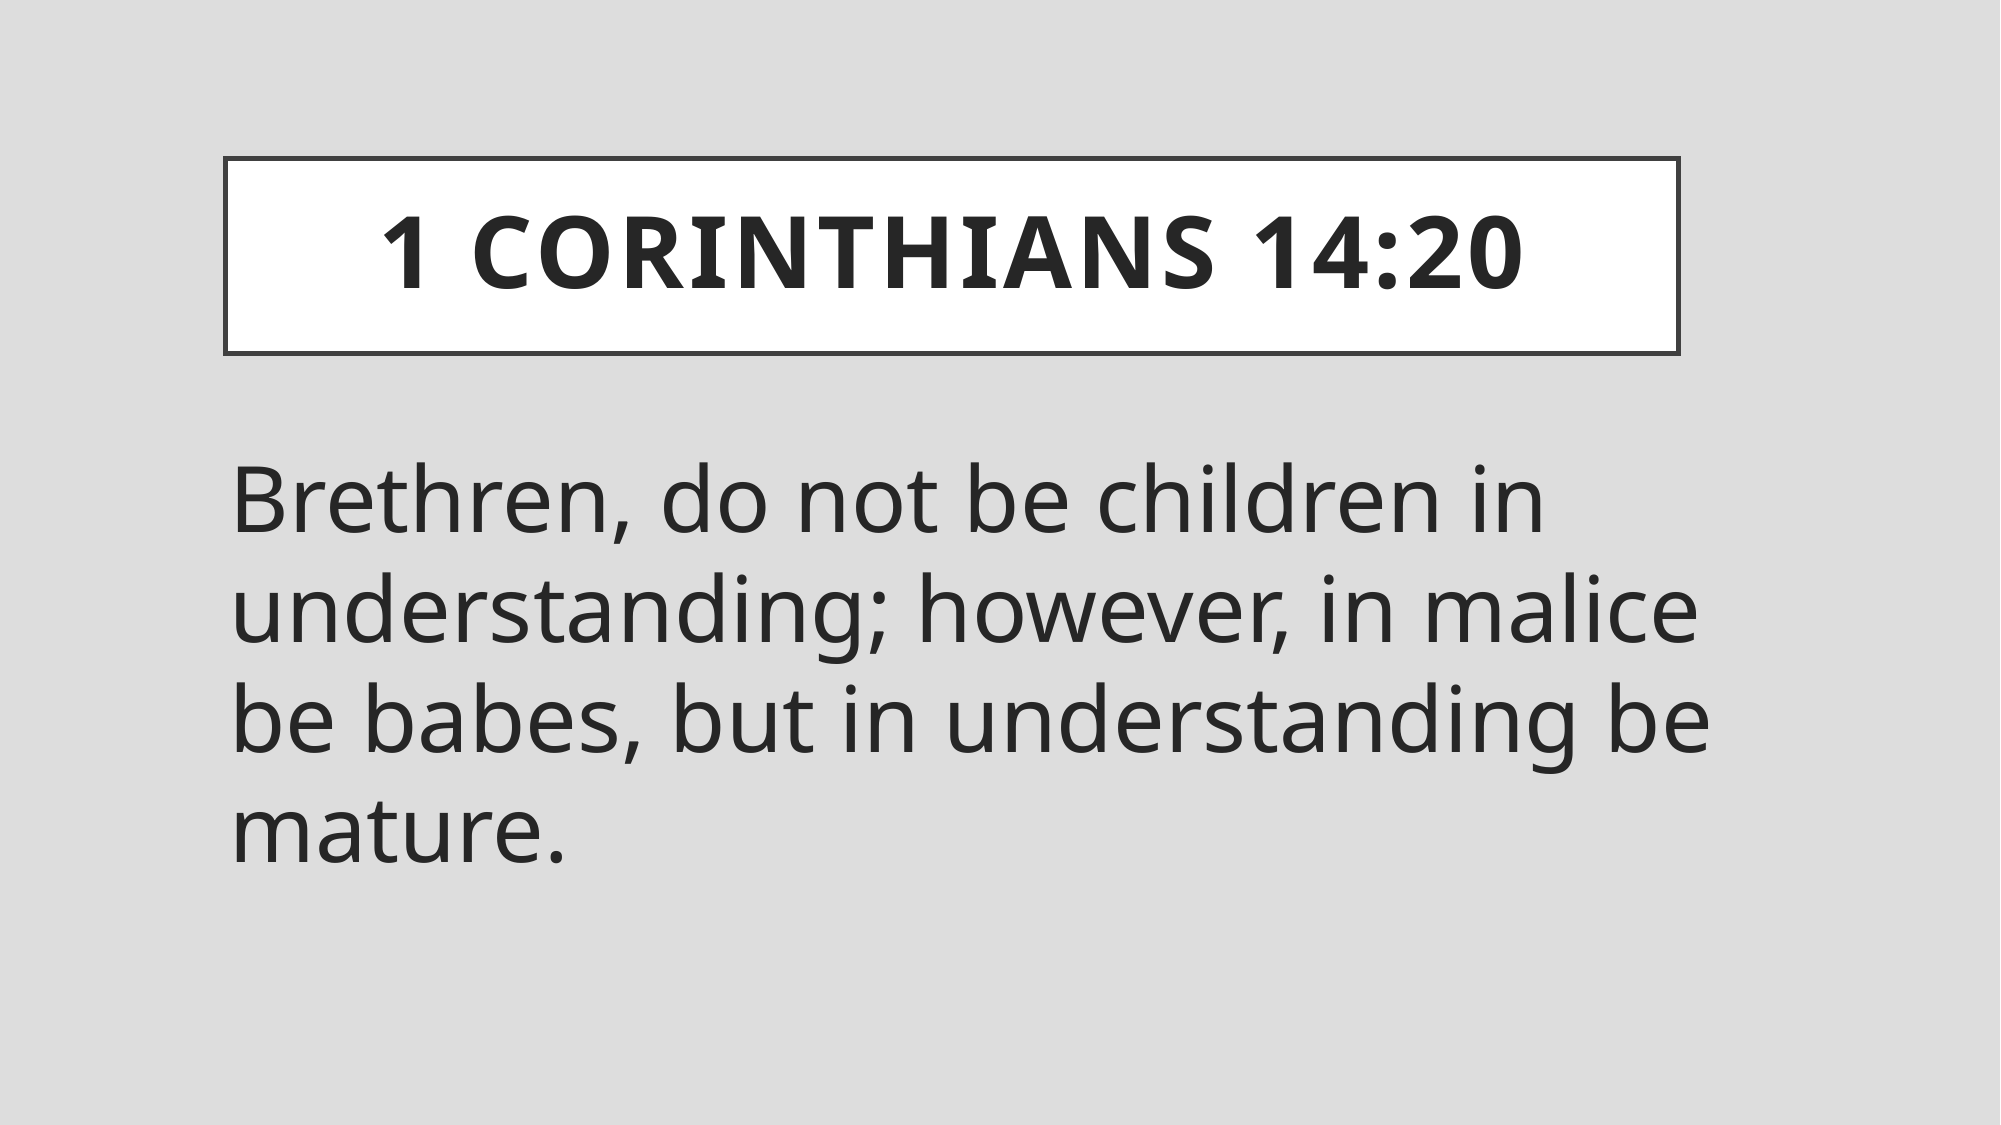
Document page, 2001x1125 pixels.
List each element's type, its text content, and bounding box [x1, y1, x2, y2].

title 1 Corinthians 14:20 [223, 156, 1681, 356]
list Brethren, do not be children in understanding; however, in malice be babes, but in understanding be mature. [214, 432, 1809, 942]
